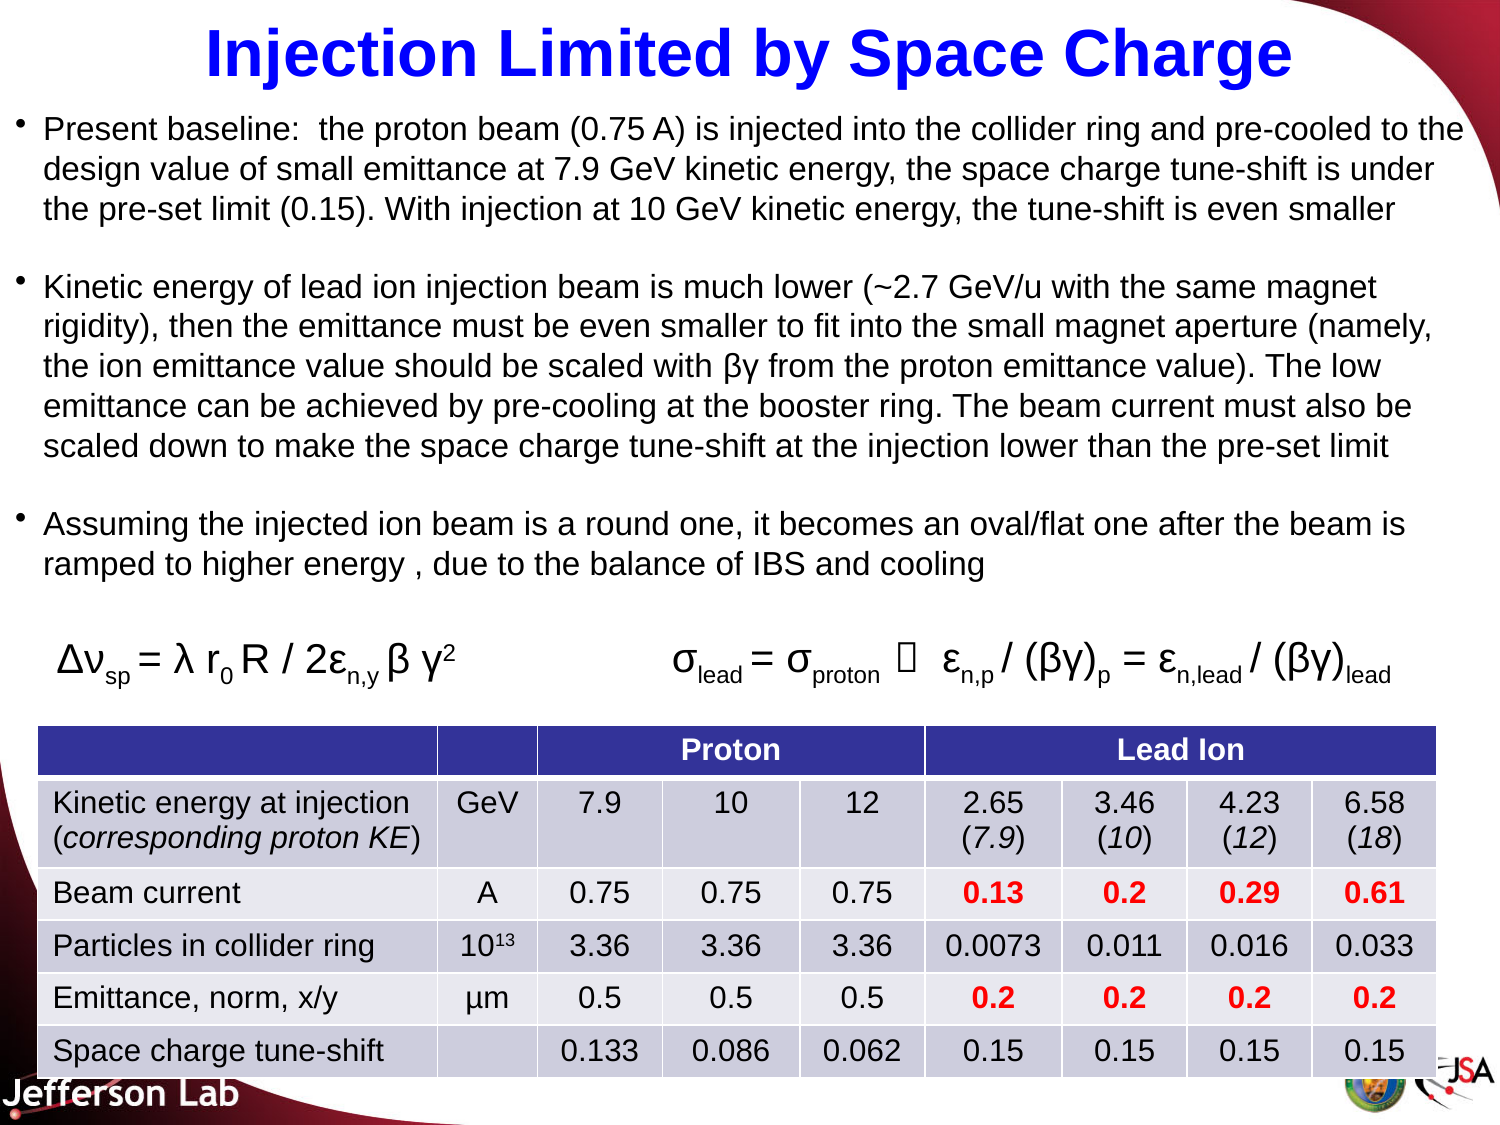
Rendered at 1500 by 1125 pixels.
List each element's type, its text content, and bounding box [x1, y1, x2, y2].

table_cell 0.062 [801, 1026, 924, 1077]
table_cell 0.29 [1188, 869, 1311, 919]
table_cell 0.15 [1188, 1026, 1311, 1077]
table_cell 0.5 [538, 974, 662, 1024]
table_cell 0.75 [538, 869, 662, 919]
table_cell 0.13 [926, 869, 1061, 919]
table_cell 10 [663, 781, 799, 867]
table_cell 0.086 [663, 1026, 799, 1077]
table_cell 1013 [438, 921, 537, 972]
table_cell 0.75 [801, 869, 924, 919]
table_cell Particles in collider ring [38, 921, 437, 972]
table_cell 2.65 (7.9) [926, 781, 1061, 867]
table_cell µm [438, 974, 537, 1024]
list Present baseline: the proton beam (0.75 A) is injected into the collider ring and pre-cooled to the design value of small emittance at 7.9 GeV kinetic energy, the space charge tune-shift is under the pre-set limit (0.15). With injection at 10 GeV kinetic energy, the tune-shift is even smaller Kinetic energy of lead ion injection beam is much lower (~2.7 GeV/u with the same magnet rigidity), then the emittance must be even smaller to fit into the small magnet aperture (namely, the ion emittance value should be scaled with βγ from the proton emittance value). The low emittance can be achieved by pre-cooling at the booster ring. The beam current must also be scaled down to make the space charge tune-shift at the injection lower than the pre-set limit Assuming the injected ion beam is a round one, it becomes an oval/flat one after the beam is ramped to higher energy , due to the balance of IBS and cooling [0, 99, 1500, 601]
table_cell 0.5 [801, 974, 924, 1024]
table_cell 3.46 (10) [1063, 781, 1186, 867]
table_cell 0.2 [926, 974, 1061, 1024]
table_header Lead Ion [926, 726, 1436, 775]
text_box Δνsp = λ r0 R / 2εn,y β γ2 [24, 624, 488, 697]
table_cell 0.61 [1313, 869, 1436, 919]
table_cell 12 [801, 781, 924, 867]
table_cell 3.36 [538, 921, 662, 972]
table_cell GeV [438, 781, 537, 867]
table_header [38, 726, 437, 775]
table_cell Space charge tune-shift [38, 1026, 437, 1077]
picture [0, 601, 1500, 1125]
table_cell 0.15 [926, 1026, 1061, 1077]
table_cell 0.15 [1313, 1026, 1436, 1077]
table_cell 7.9 [538, 781, 662, 867]
table_cell 3.36 [663, 921, 799, 972]
table_header [438, 726, 537, 775]
table_cell A [438, 869, 537, 919]
table_cell Kinetic energy at injection (corresponding proton KE) [38, 781, 437, 867]
table_cell 0.133 [538, 1026, 662, 1077]
table_cell Emittance, norm, x/y [38, 974, 437, 1024]
table_cell 0.016 [1188, 921, 1311, 972]
table_cell 0.75 [663, 869, 799, 919]
table_cell 0.033 [1313, 921, 1436, 972]
table_cell 0.2 [1063, 869, 1186, 919]
table_cell 0.2 [1063, 974, 1186, 1024]
table_cell 6.58 (18) [1313, 781, 1436, 867]
table_cell 0.2 [1188, 974, 1311, 1024]
table_cell Beam current [38, 869, 437, 919]
table_cell 4.23 (12) [1188, 781, 1311, 867]
table_cell [438, 1026, 537, 1077]
table_cell 0.0073 [926, 921, 1061, 972]
table_cell 0.5 [663, 974, 799, 1024]
title Injection Limited by Space Charge [0, 0, 1500, 99]
text_box σlead = σproton  εn,p / (βγ)p = εn,lead / (βγ)lead [612, 623, 1463, 696]
table_cell 3.36 [801, 921, 924, 972]
table_header Proton [538, 726, 924, 775]
table_cell 0.15 [1063, 1026, 1186, 1077]
table_cell 0.2 [1313, 974, 1436, 1024]
table_cell 0.011 [1063, 921, 1186, 972]
